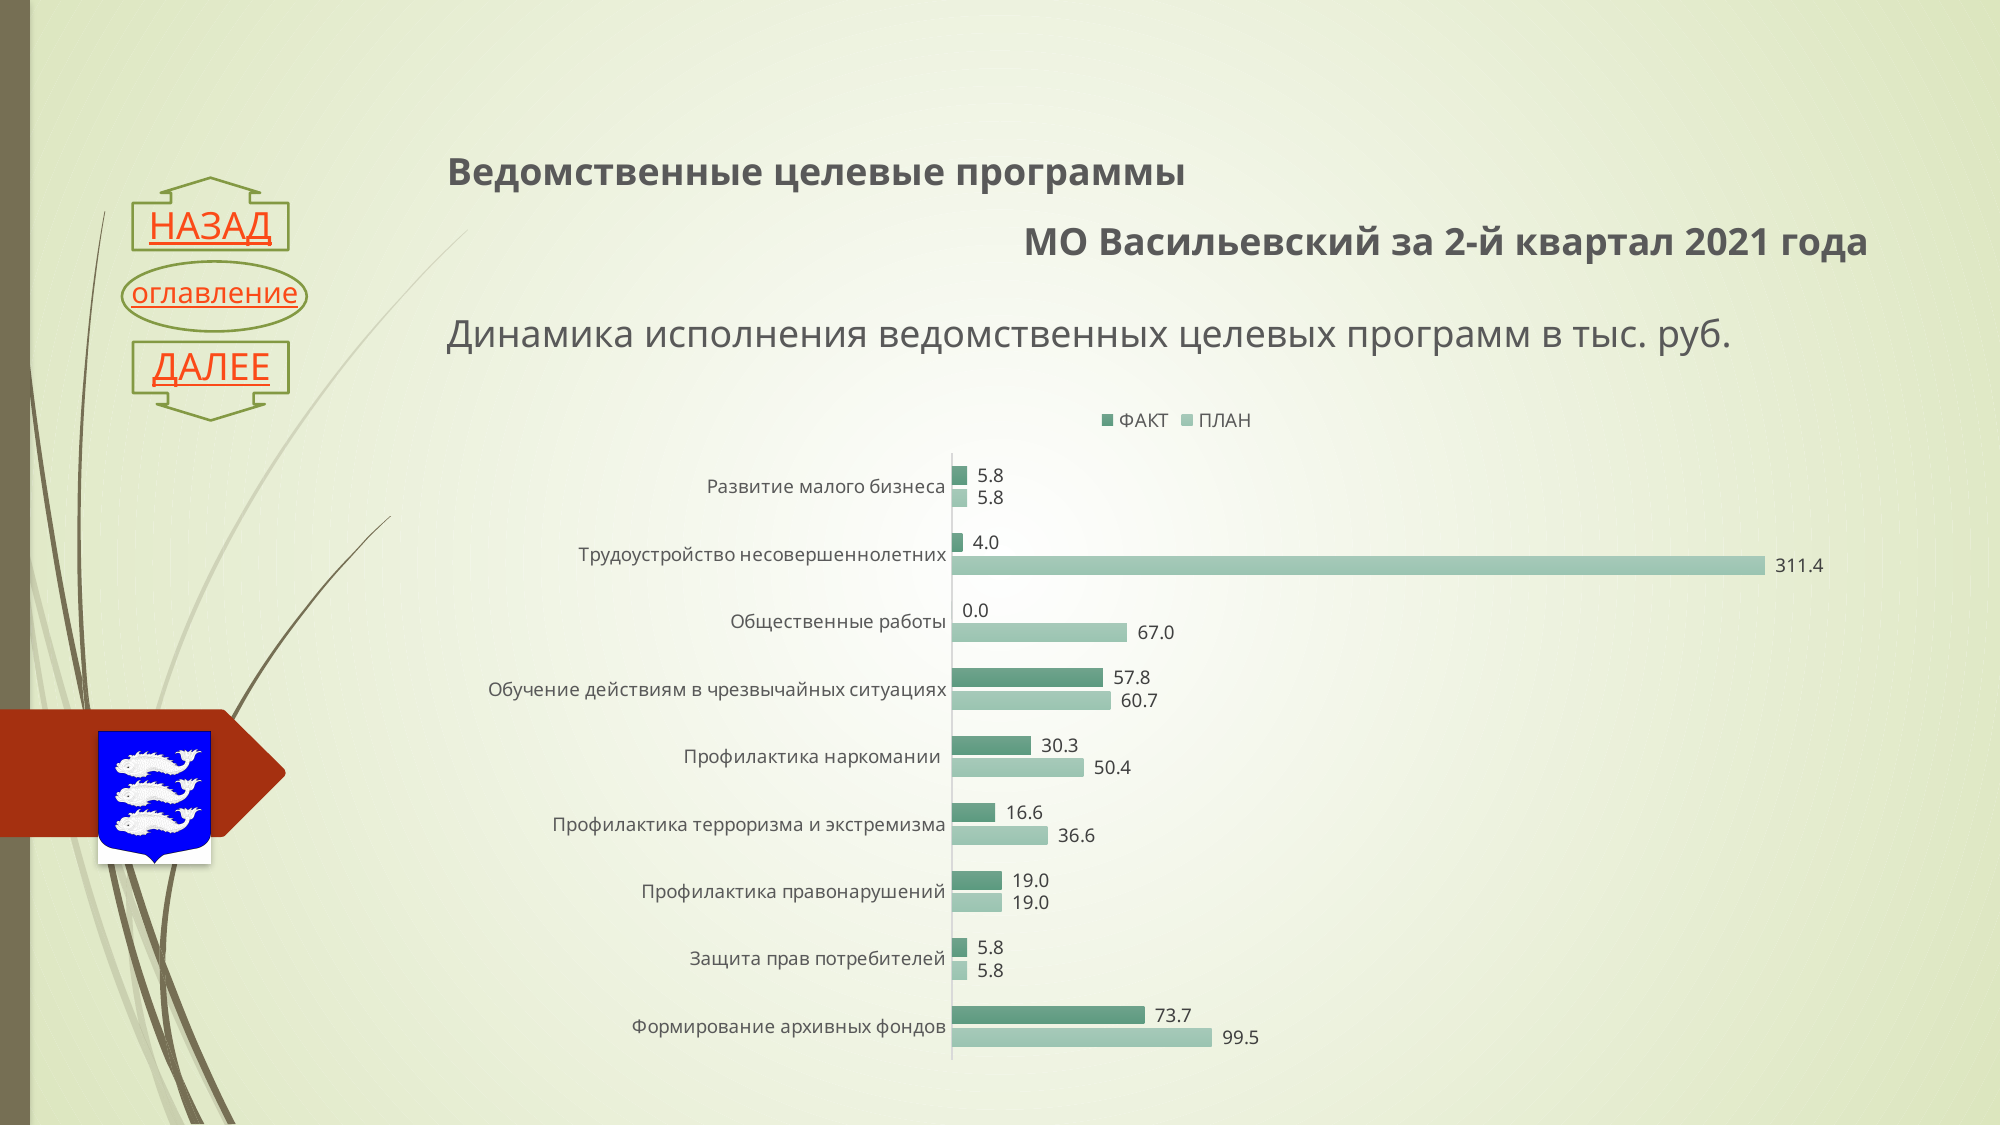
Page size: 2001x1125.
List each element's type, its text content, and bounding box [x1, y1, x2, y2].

picture [98, 731, 211, 865]
text_box ДАЛЕЕ [123, 335, 300, 402]
text_box [155, 402, 267, 422]
text_box НАЗАД [133, 194, 288, 261]
text_box оглавление [116, 266, 314, 322]
text_box [159, 176, 262, 194]
text_box [147, 322, 282, 333]
text_box Ведомственные целевые программы МО Васильевский за 2-й квартал 2021 года [431, 135, 1895, 285]
text_box [162, 260, 266, 266]
subtitle Динамика исполнения ведомственных целевых программ в тыс. руб. [431, 302, 1895, 399]
chart [459, 389, 1895, 1074]
